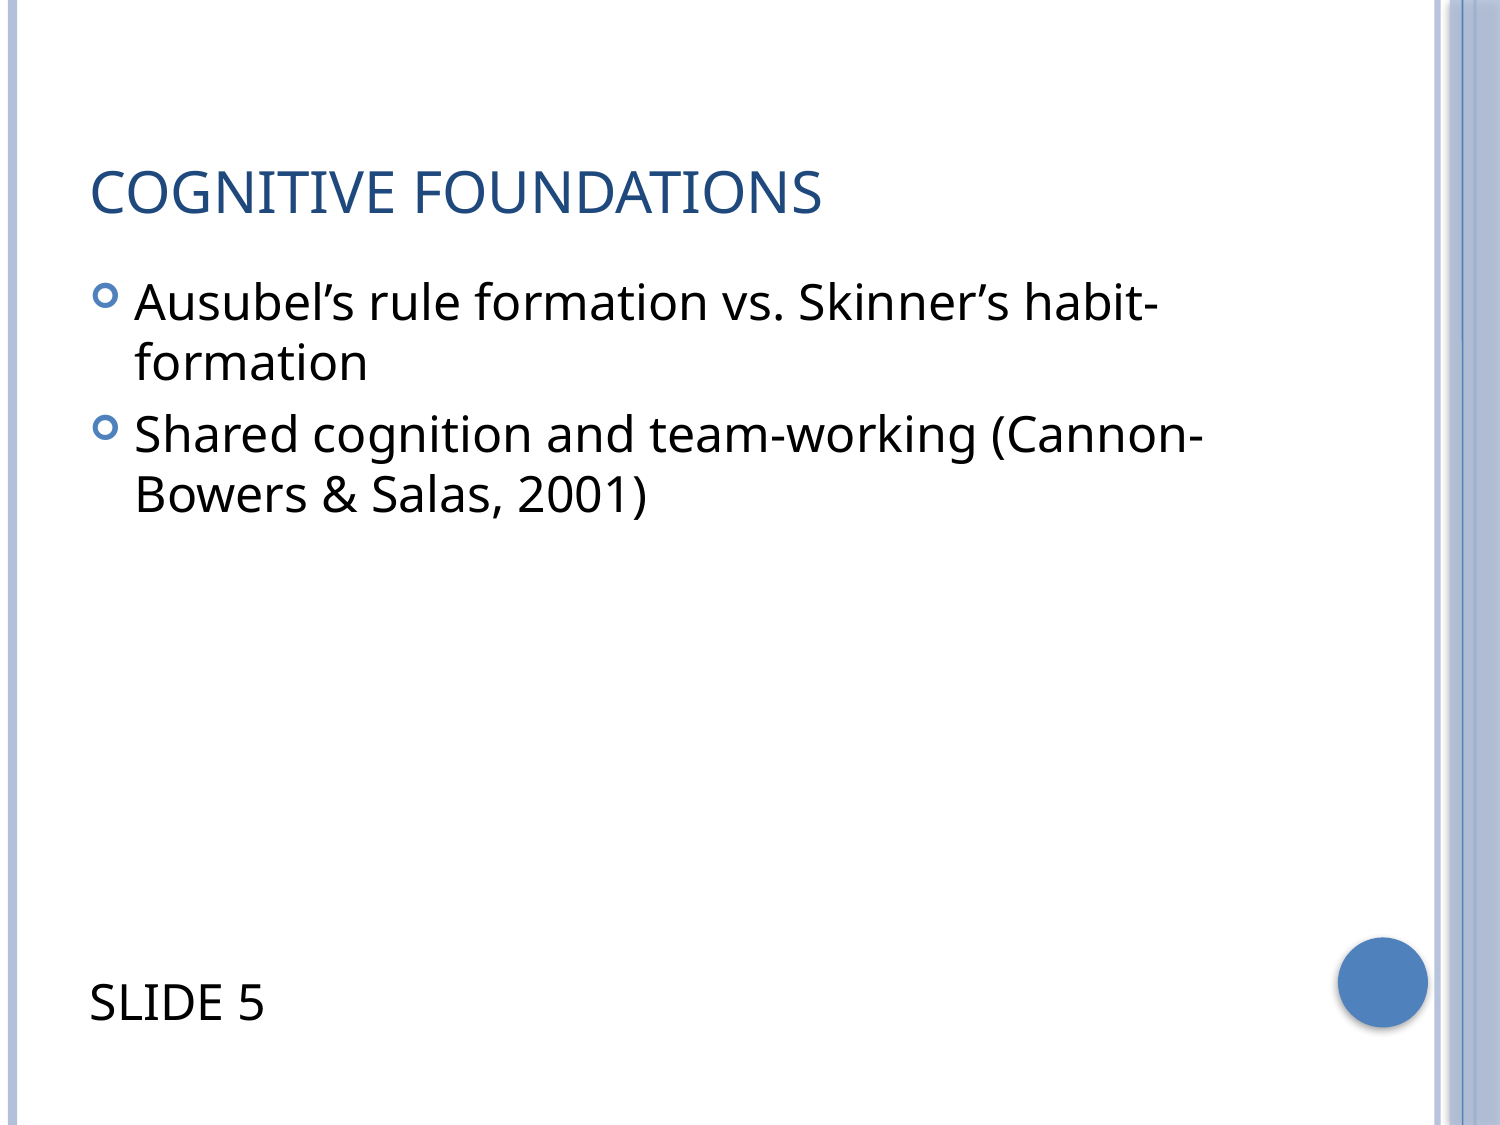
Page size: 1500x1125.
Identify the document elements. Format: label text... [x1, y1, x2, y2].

title Cognitive Foundations [75, 45, 1300, 233]
list Ausubel’s rule formation vs. Skinner’s habit-formation Shared cognition and team-working (Cannon-Bowers & Salas, 2001) SLIDE 5 [75, 262, 1300, 1062]
